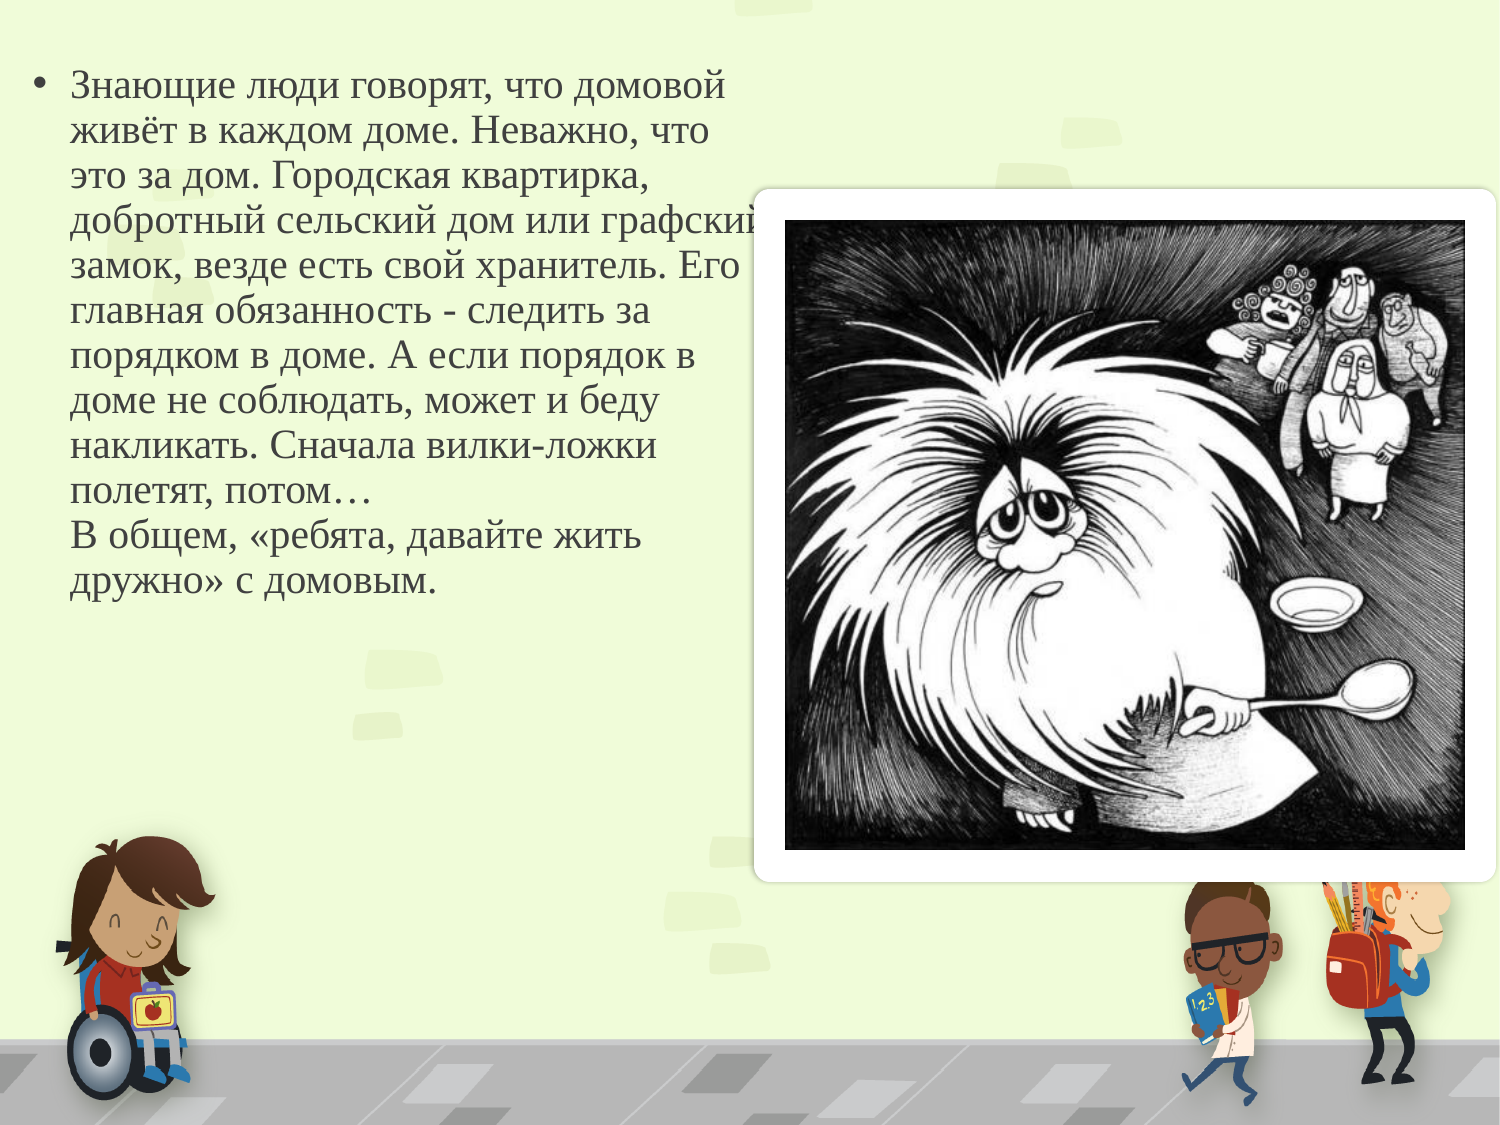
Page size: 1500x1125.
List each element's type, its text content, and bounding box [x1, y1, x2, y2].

list Знающие люди говорят, что домовой живёт в каждом доме. Неважно, что это за дом. Городская квартирка, добротный сельский дом или графский замок, везде есть свой хранитель. Его главная обязанность - следить за порядком в доме. А если порядок в доме не соблюдать, может и беду накликать. Сначала вилки-ложки полетят, потом… В общем, «ребята, давайте жить дружно» с домовым. [17, 54, 786, 1083]
picture [0, 0, 1500, 1125]
